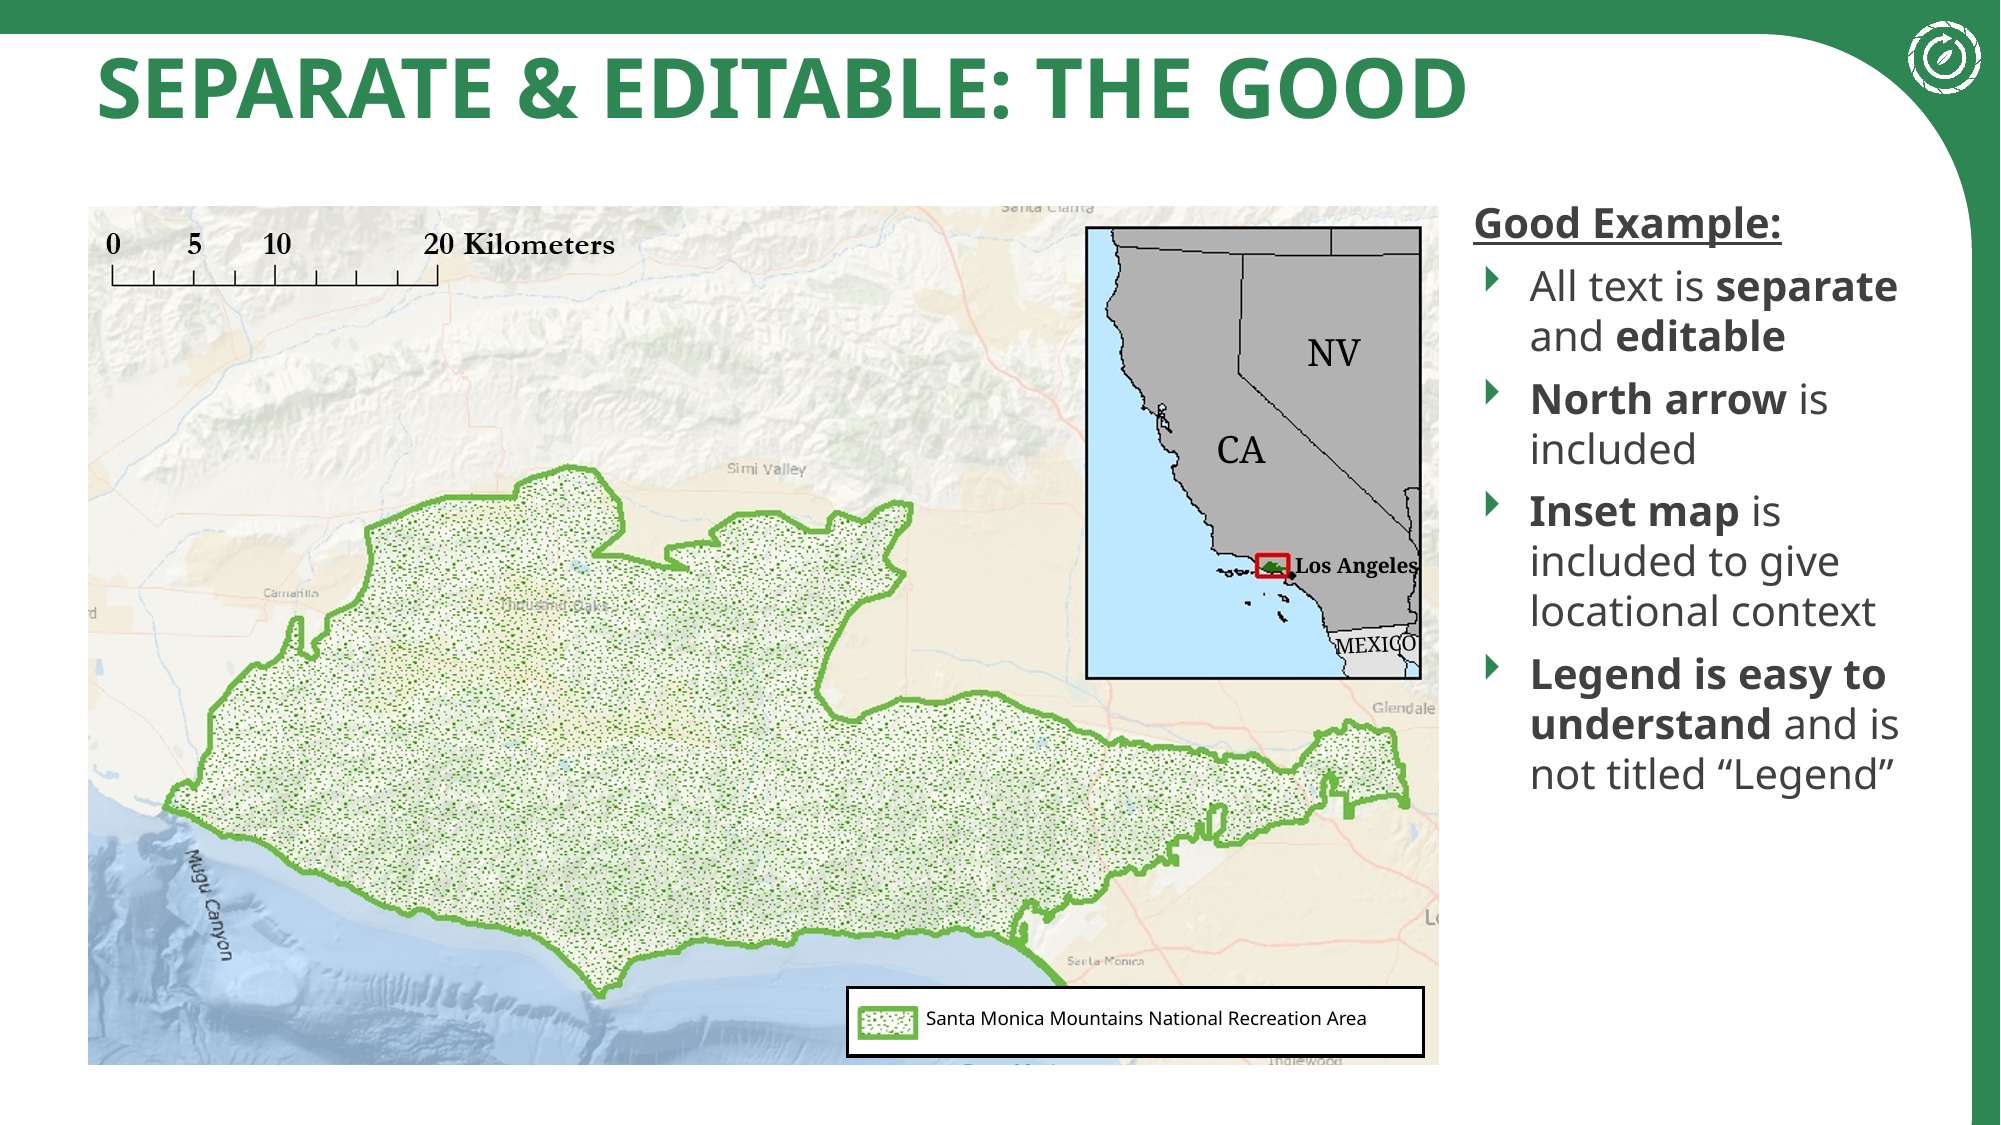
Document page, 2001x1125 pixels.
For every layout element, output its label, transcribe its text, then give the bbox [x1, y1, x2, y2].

text_box Good Example: All text is separate and editable North arrow is included Inset map is included to give locational context Legend is easy to understand and is not titled “Legend” [1458, 189, 1919, 1051]
text_box SEPARATE & EDITABLE: THE GOOD [81, 58, 1747, 125]
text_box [847, 987, 1424, 1057]
picture [85, 206, 1439, 1065]
picture [1908, 21, 1981, 94]
